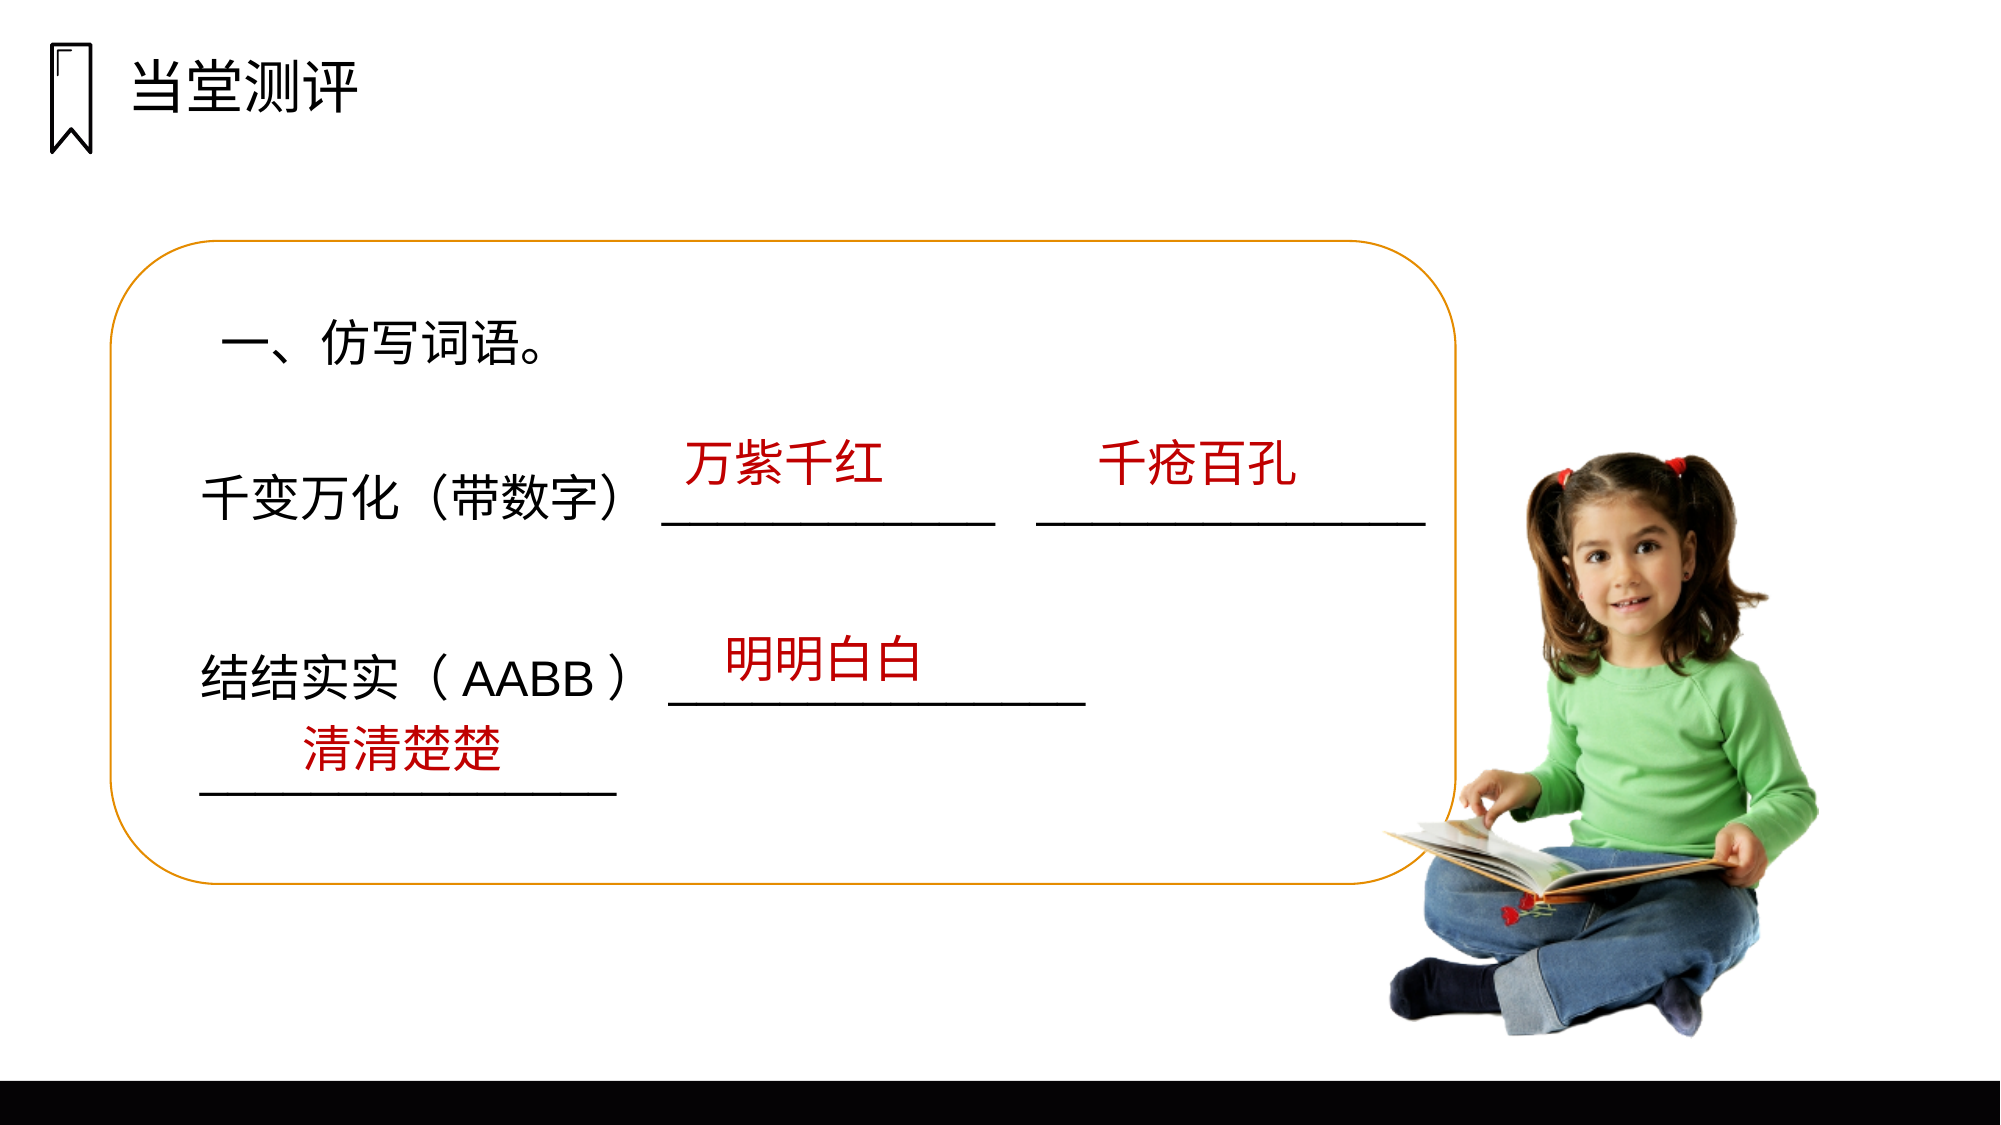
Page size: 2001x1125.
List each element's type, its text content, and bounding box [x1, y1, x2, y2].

text_box 明明白白 [709, 619, 979, 695]
text_box 千疮百孔 [1082, 423, 1351, 499]
text_box 万紫千红 [670, 423, 902, 499]
text_box 清清楚楚 [287, 710, 556, 785]
text_box [109, 239, 1457, 885]
picture [1381, 450, 1819, 1039]
text_box 当堂测评 [112, 42, 375, 128]
